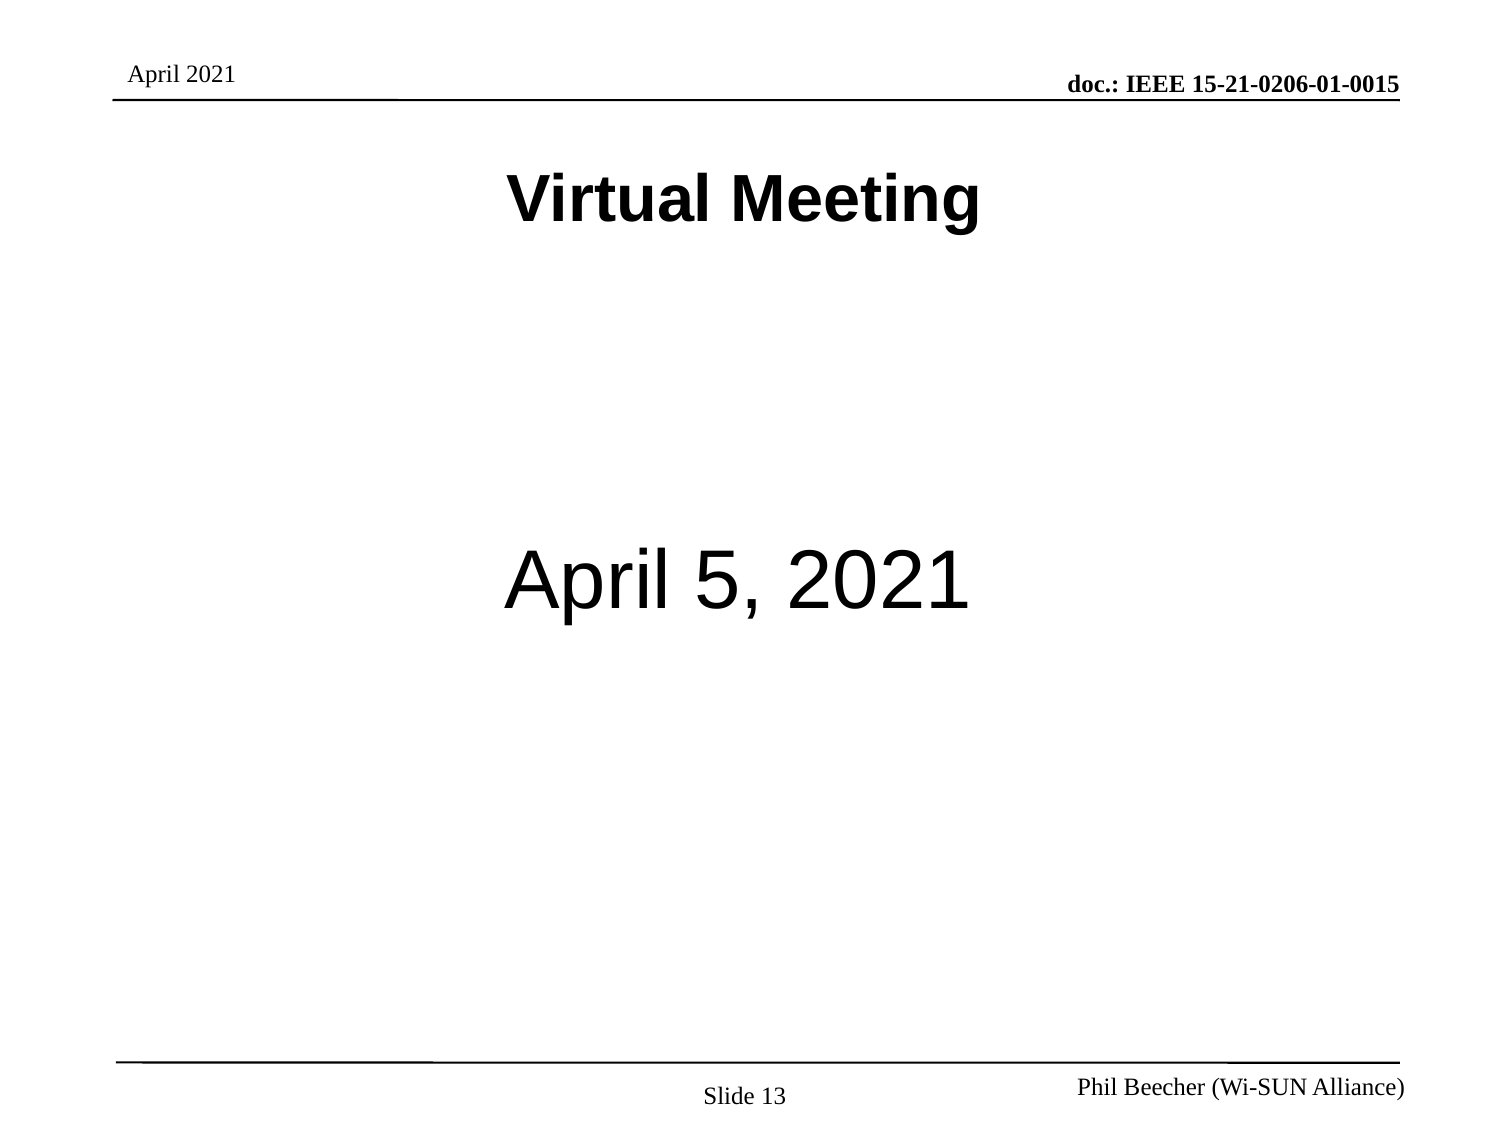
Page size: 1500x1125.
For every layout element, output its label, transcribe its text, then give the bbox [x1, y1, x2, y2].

list Virtual Meeting [107, 147, 1382, 289]
slide_number Slide 13 [690, 1075, 799, 1115]
title April 5, 2021 [113, 326, 1387, 824]
